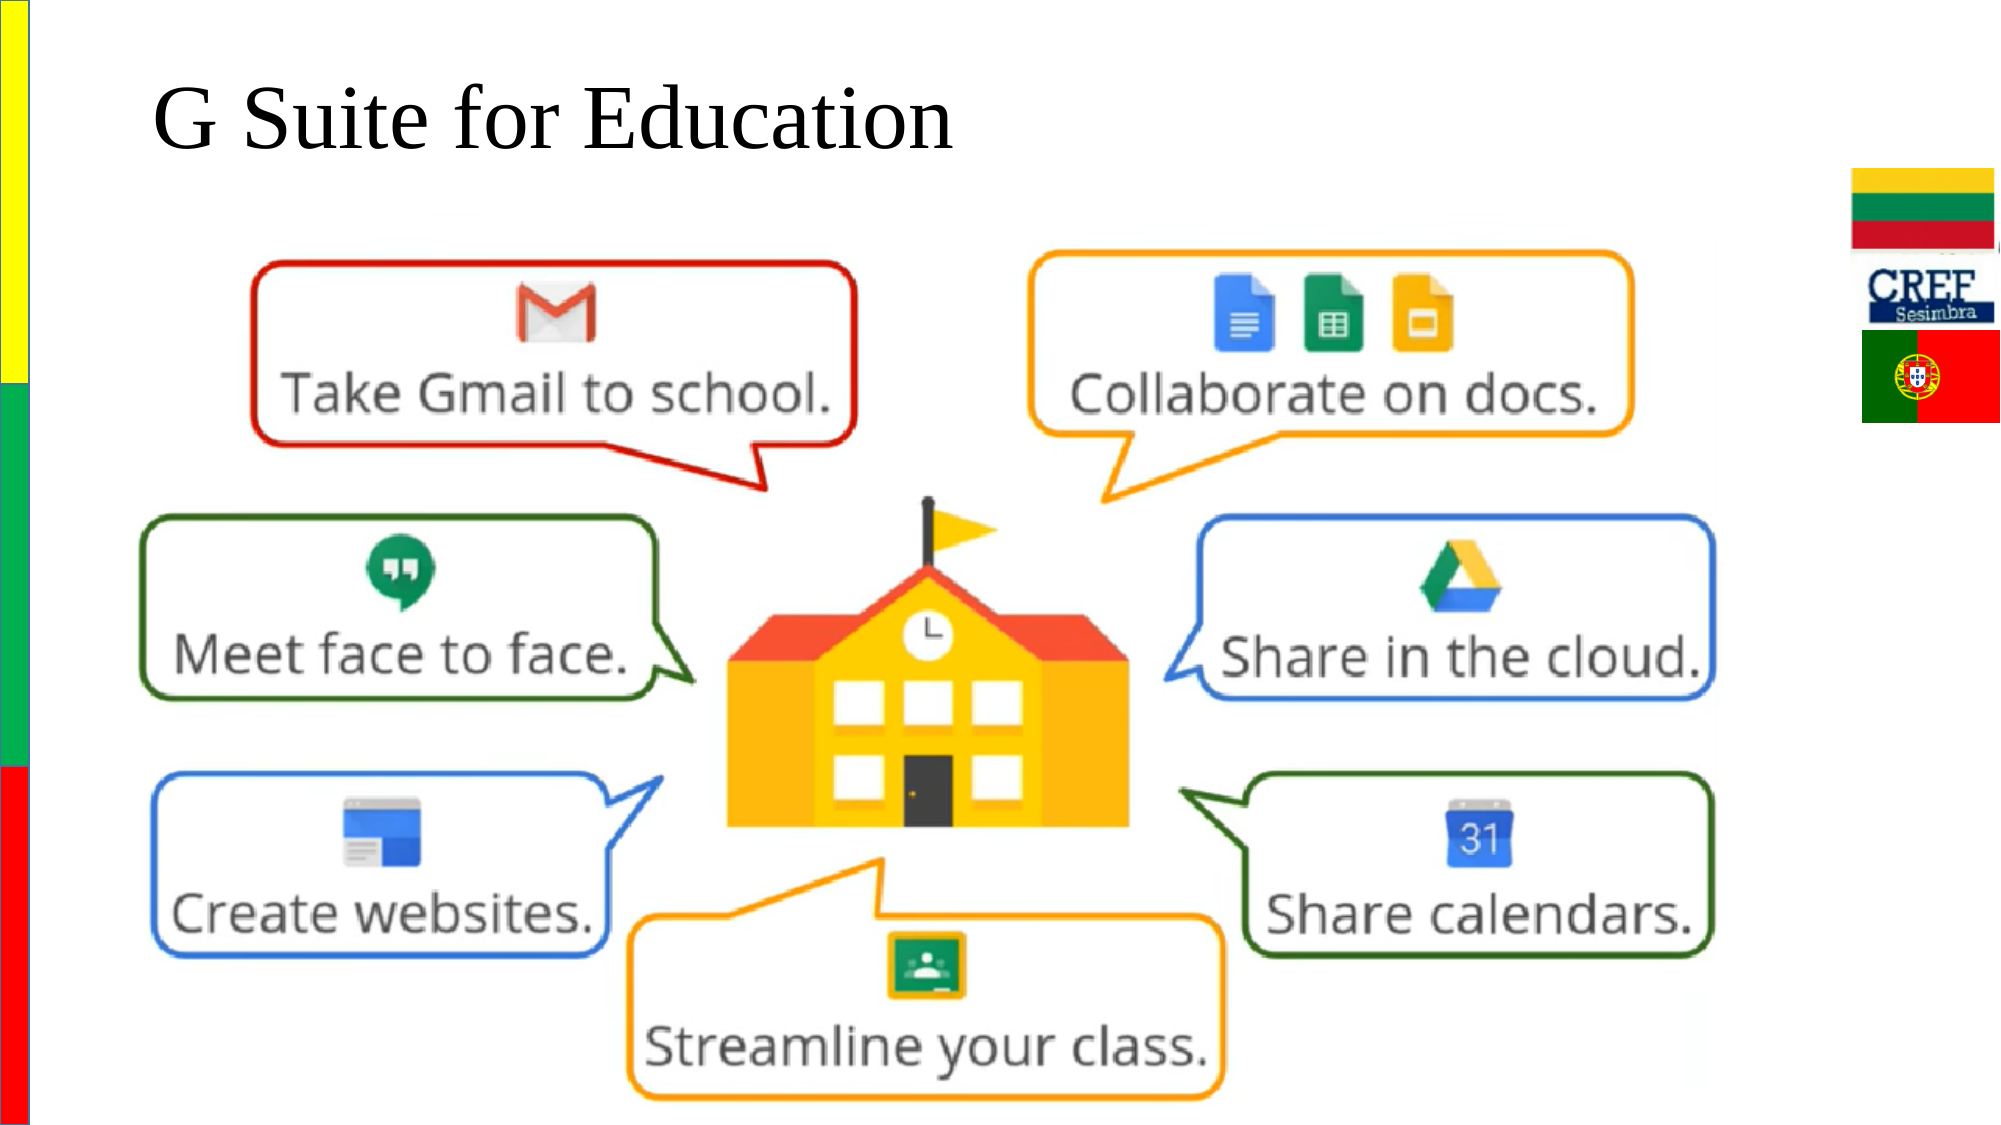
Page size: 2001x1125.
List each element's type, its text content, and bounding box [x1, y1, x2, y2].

title G Suite for Education [137, 59, 1863, 278]
picture [1850, 168, 2000, 423]
picture [137, 214, 1728, 1108]
